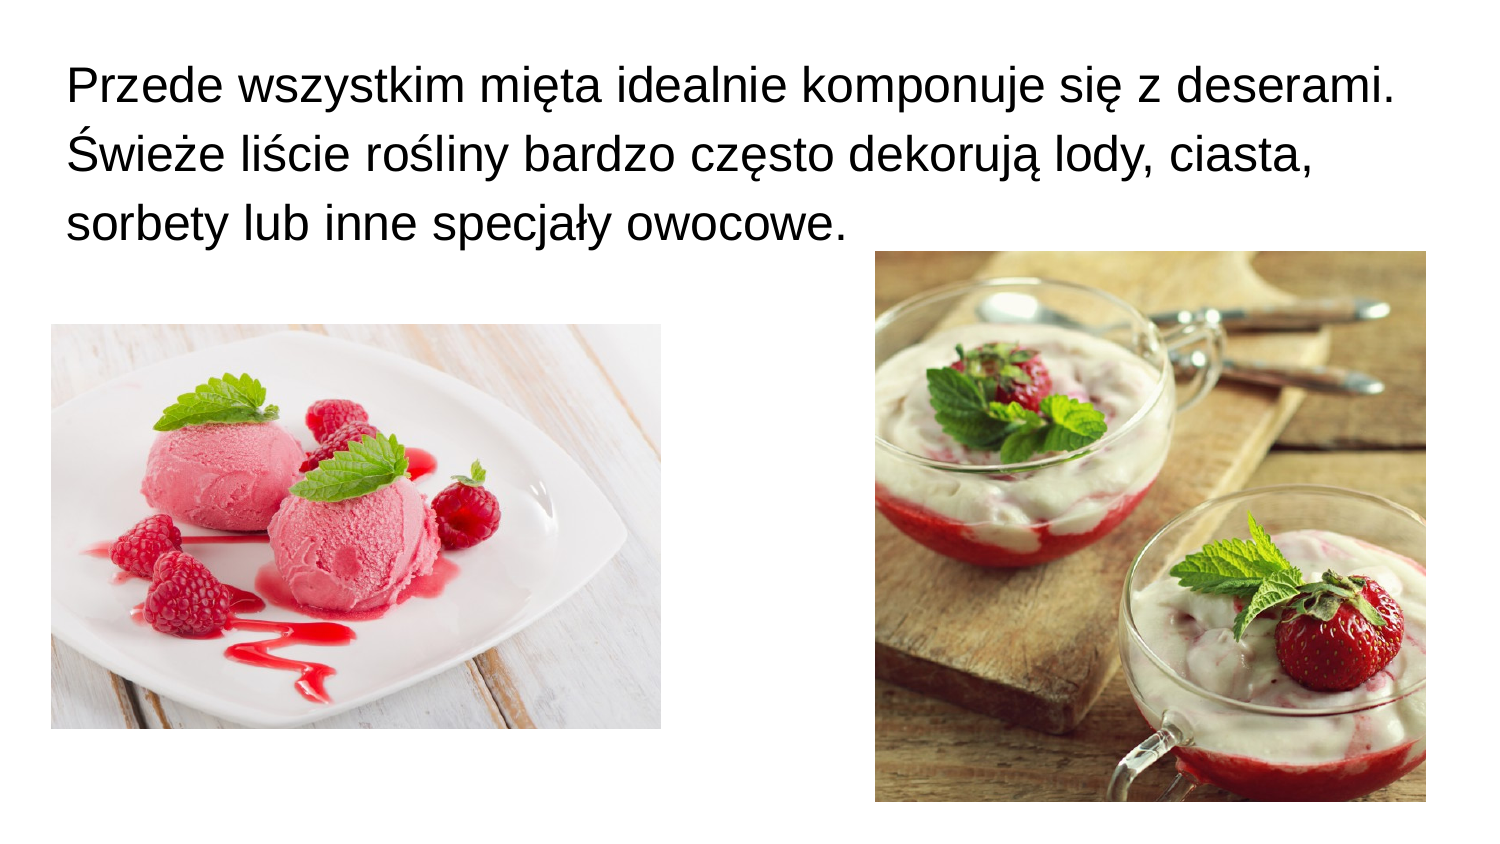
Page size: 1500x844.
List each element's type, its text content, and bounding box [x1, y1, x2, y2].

list Przede wszystkim mięta idealnie komponuje się z deserami. Świeże liście rośliny bardzo często dekorują lody, ciasta, sorbety lub inne specjały owocowe. [51, 28, 1449, 750]
picture [50, 324, 661, 729]
picture [874, 250, 1426, 802]
